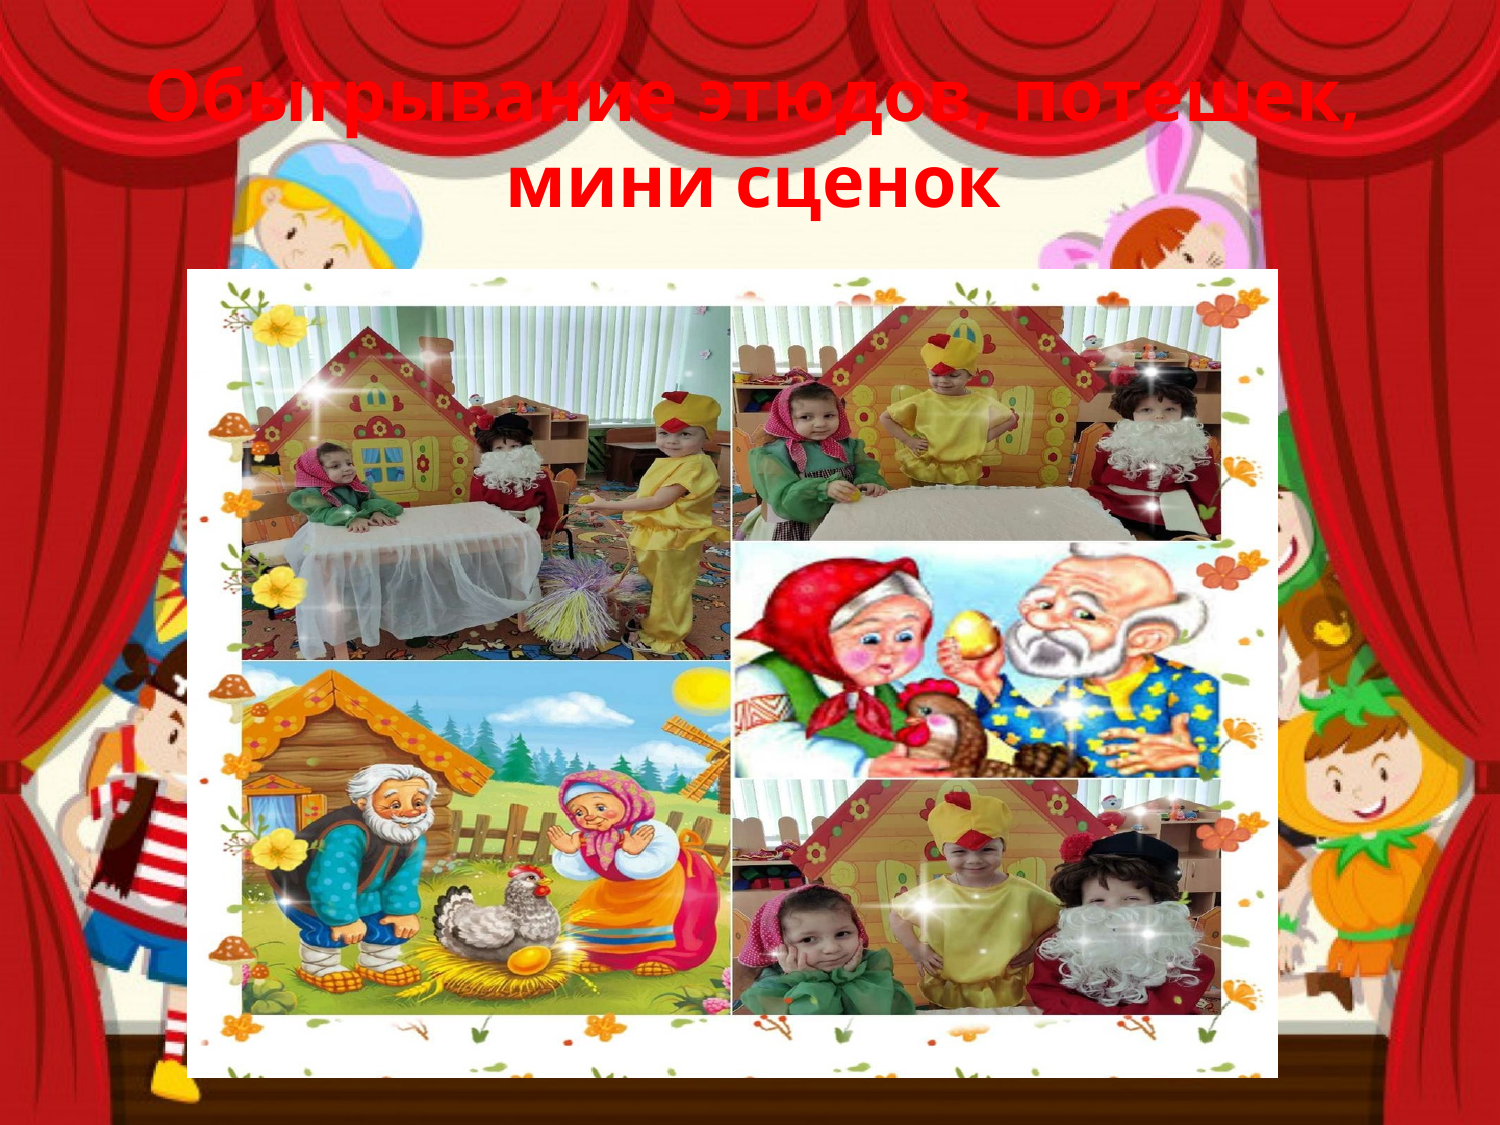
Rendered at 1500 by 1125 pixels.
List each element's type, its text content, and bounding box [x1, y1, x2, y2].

picture [0, 0, 1500, 1125]
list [187, 269, 1278, 1079]
title Обыгрывание этюдов, потешек, мини сценок [75, 41, 1425, 230]
